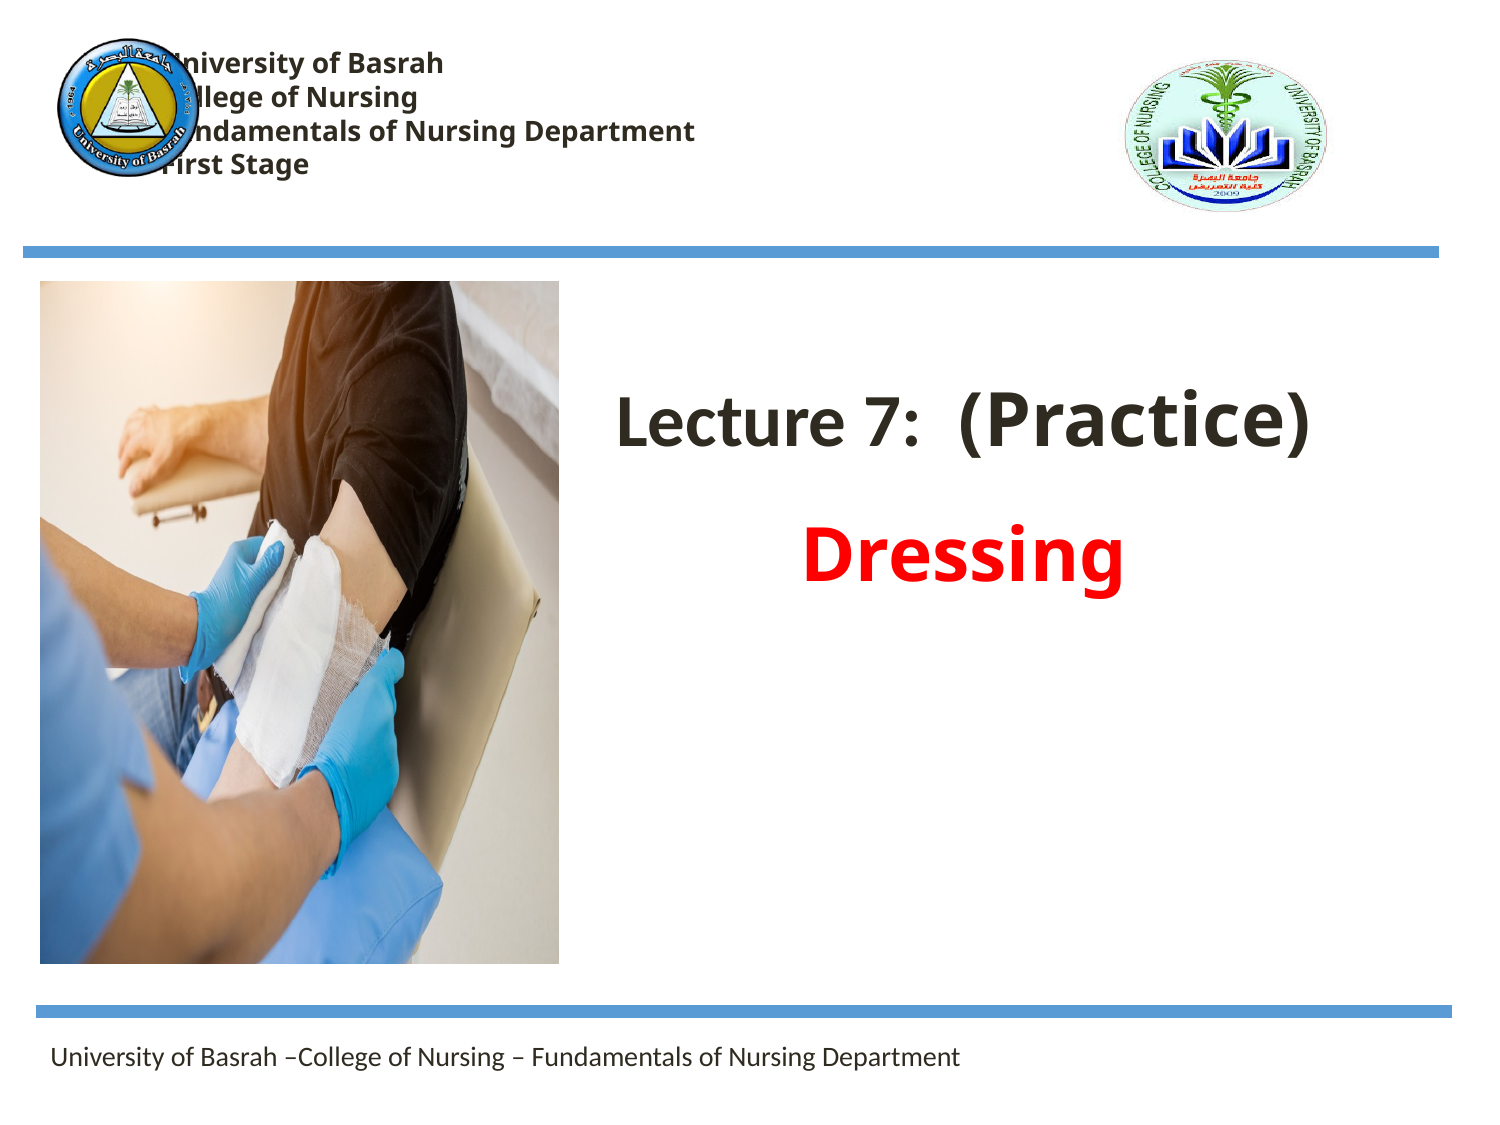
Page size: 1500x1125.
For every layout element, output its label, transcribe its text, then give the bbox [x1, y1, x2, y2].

text_box University of Basrah College of Nursing Fundamentals of Nursing Department First Stage [145, 38, 711, 251]
text_box University of Basrah College of Nursing Fundamentals of Nursing Department First Stage [145, 252, 711, 256]
picture [1097, 41, 1356, 218]
picture [40, 281, 559, 964]
picture [57, 37, 200, 177]
text_box Lecture 7: (Practice) Dressing [553, 259, 1374, 605]
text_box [35, 1011, 1453, 1081]
